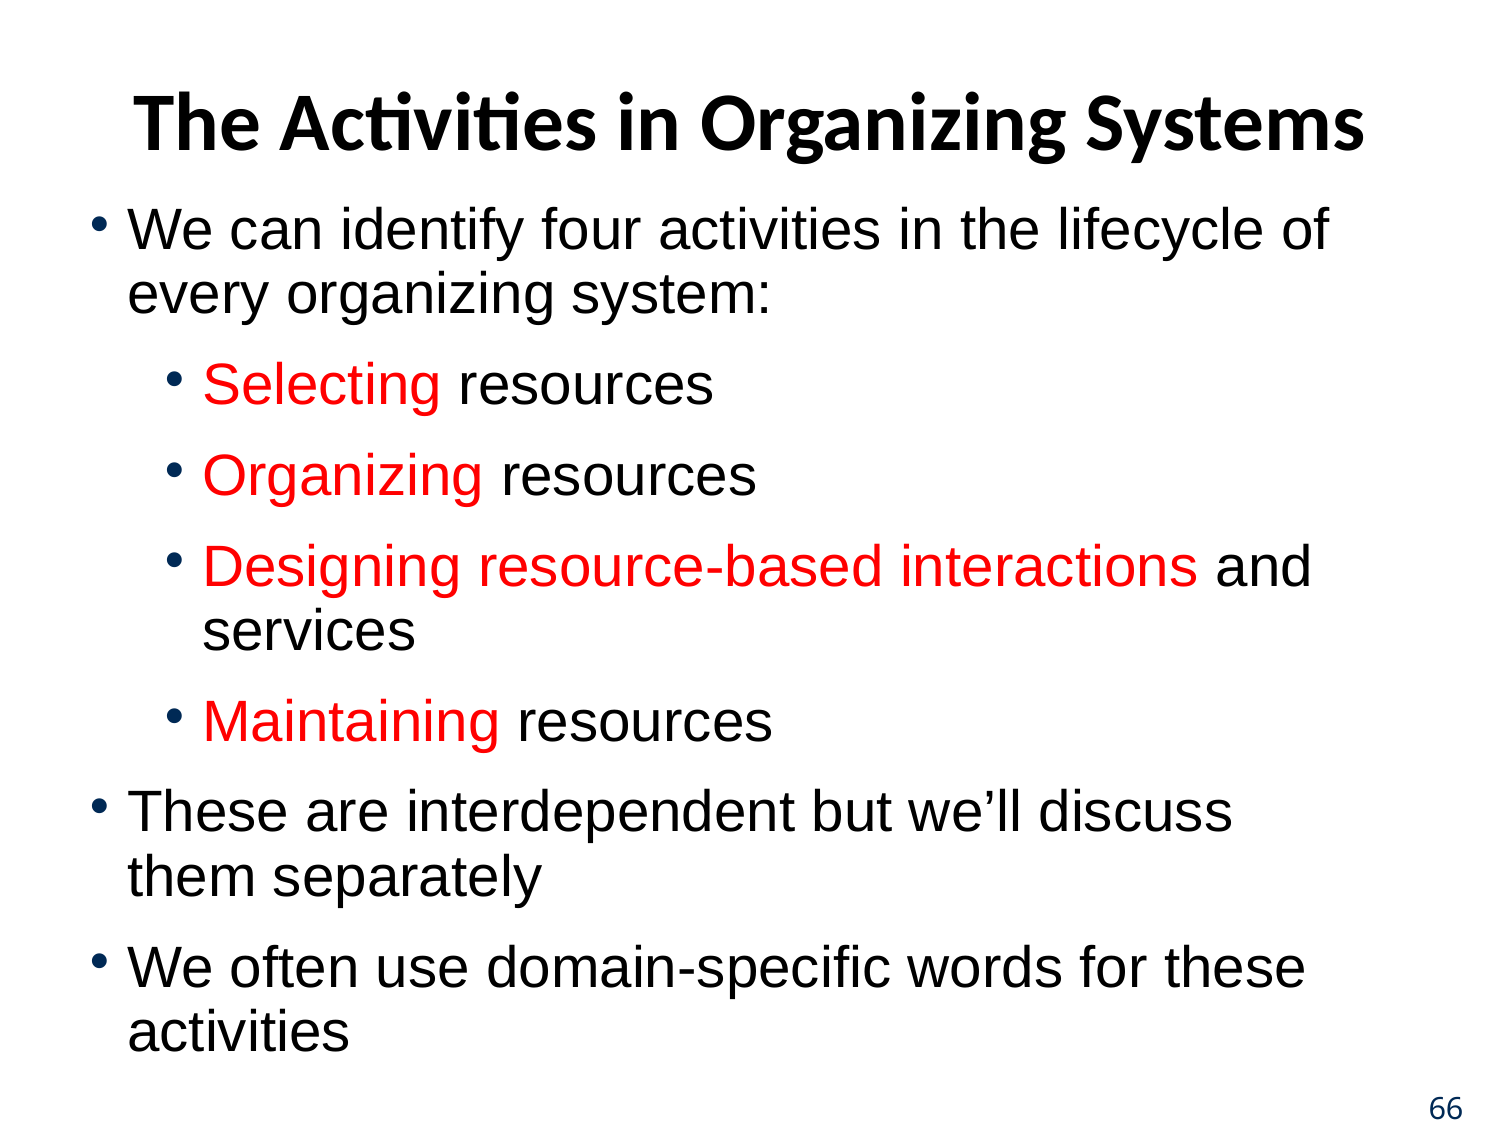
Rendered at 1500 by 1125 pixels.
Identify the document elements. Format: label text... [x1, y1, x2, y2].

title The Activities in Organizing Systems [75, 24, 1425, 221]
text_box 66 [1438, 1081, 1454, 1119]
text_box We can identify four activities in the lifecycle of every organizing system: Selecting resources Organizing resources Designing resource-based interactions and services Maintaining resources These are interdependent but we’ll discuss them separately We often use domain-specific words for these activities [75, 190, 1394, 1125]
